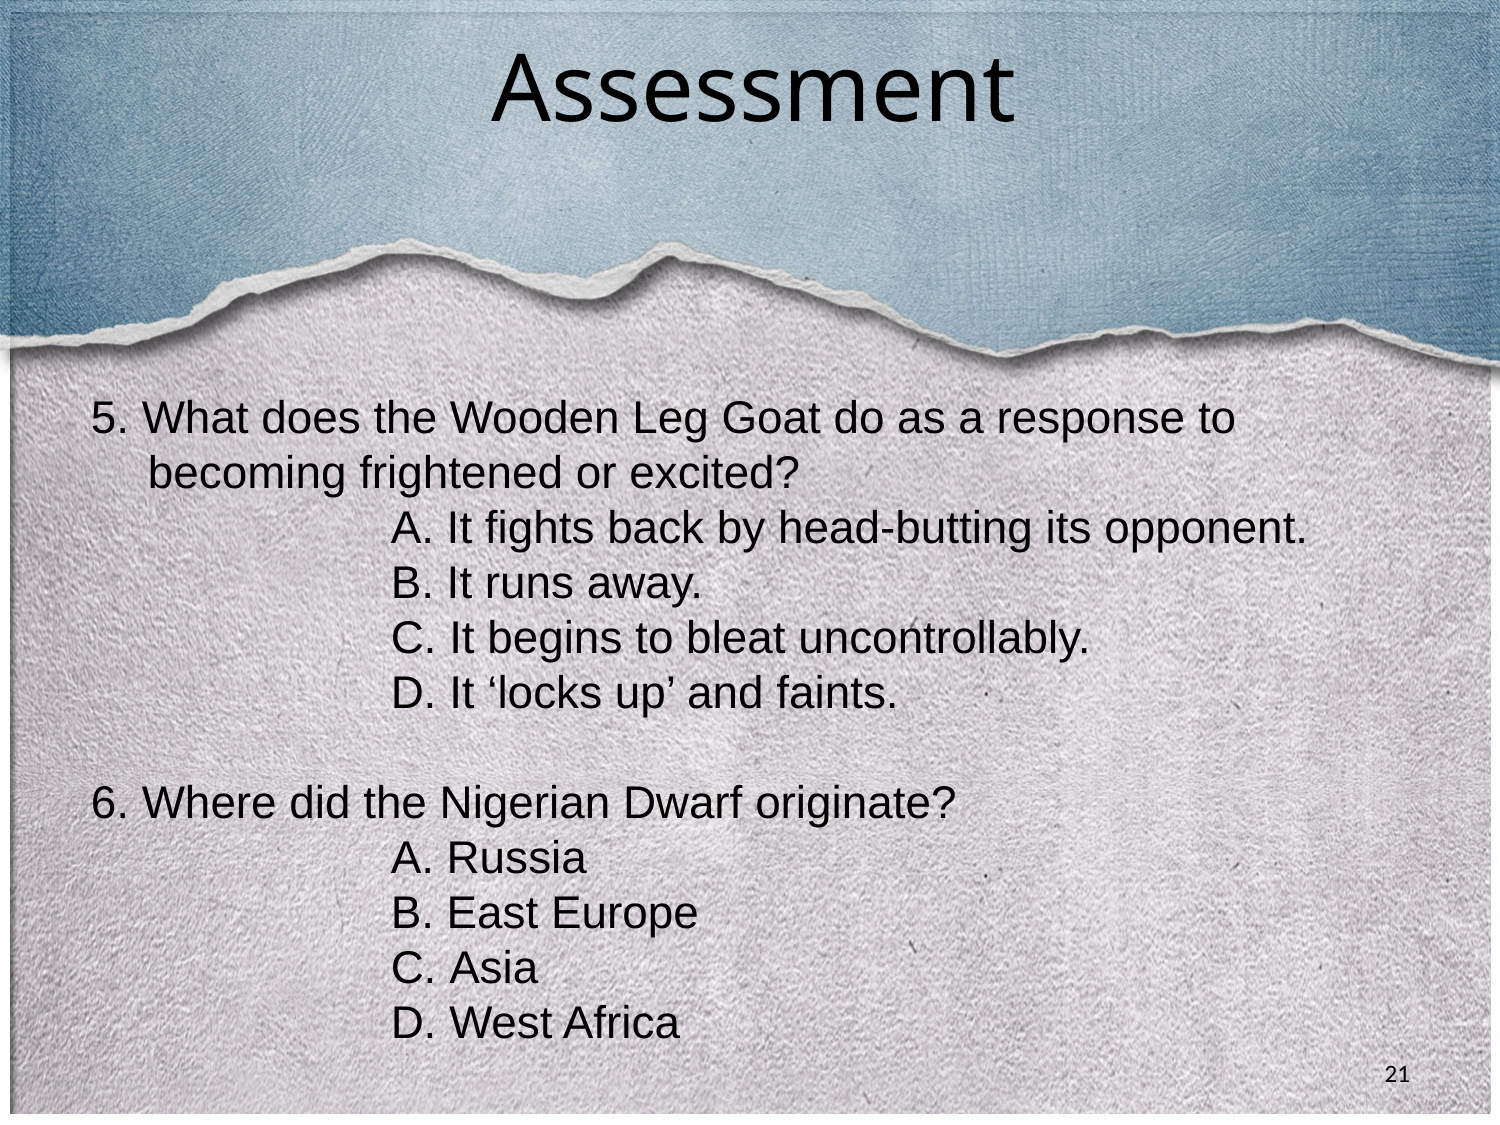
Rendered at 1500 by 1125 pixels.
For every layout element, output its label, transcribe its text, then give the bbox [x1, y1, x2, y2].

text_box [64, 84, 1415, 446]
text_box 5. What does the Wooden Leg Goat do as a response to becoming frightened or excited? A. It fights back by head-butting its opponent. B. It runs away. C. It begins to bleat uncontrollably. D. It ‘locks up’ and faints. 6. Where did the Nigerian Dwarf originate? A. Russia B. East Europe C. Asia D. West Africa [76, 380, 1428, 1056]
picture [0, 0, 1500, 1125]
text_box Assessment [80, 20, 1428, 148]
slide_number 21 [1074, 1042, 1425, 1103]
text_box [0, 446, 76, 1044]
